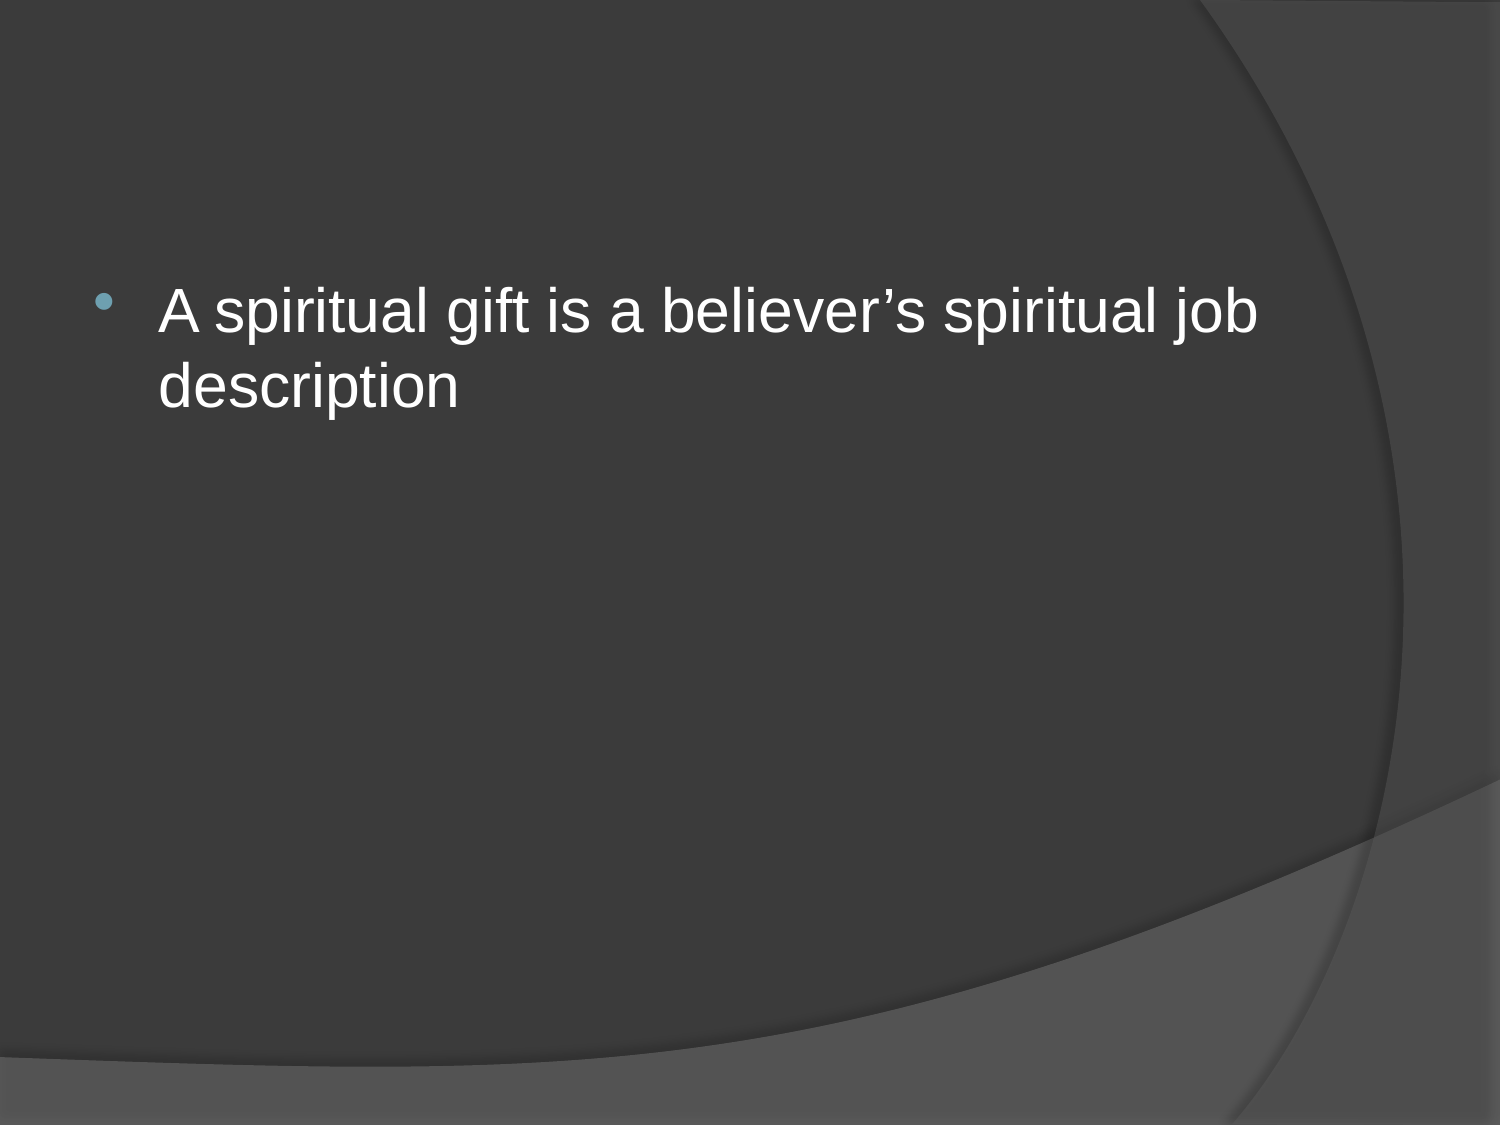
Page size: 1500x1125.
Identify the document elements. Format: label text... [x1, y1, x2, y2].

list A spiritual gift is a believer’s spiritual job description [75, 262, 1300, 1005]
